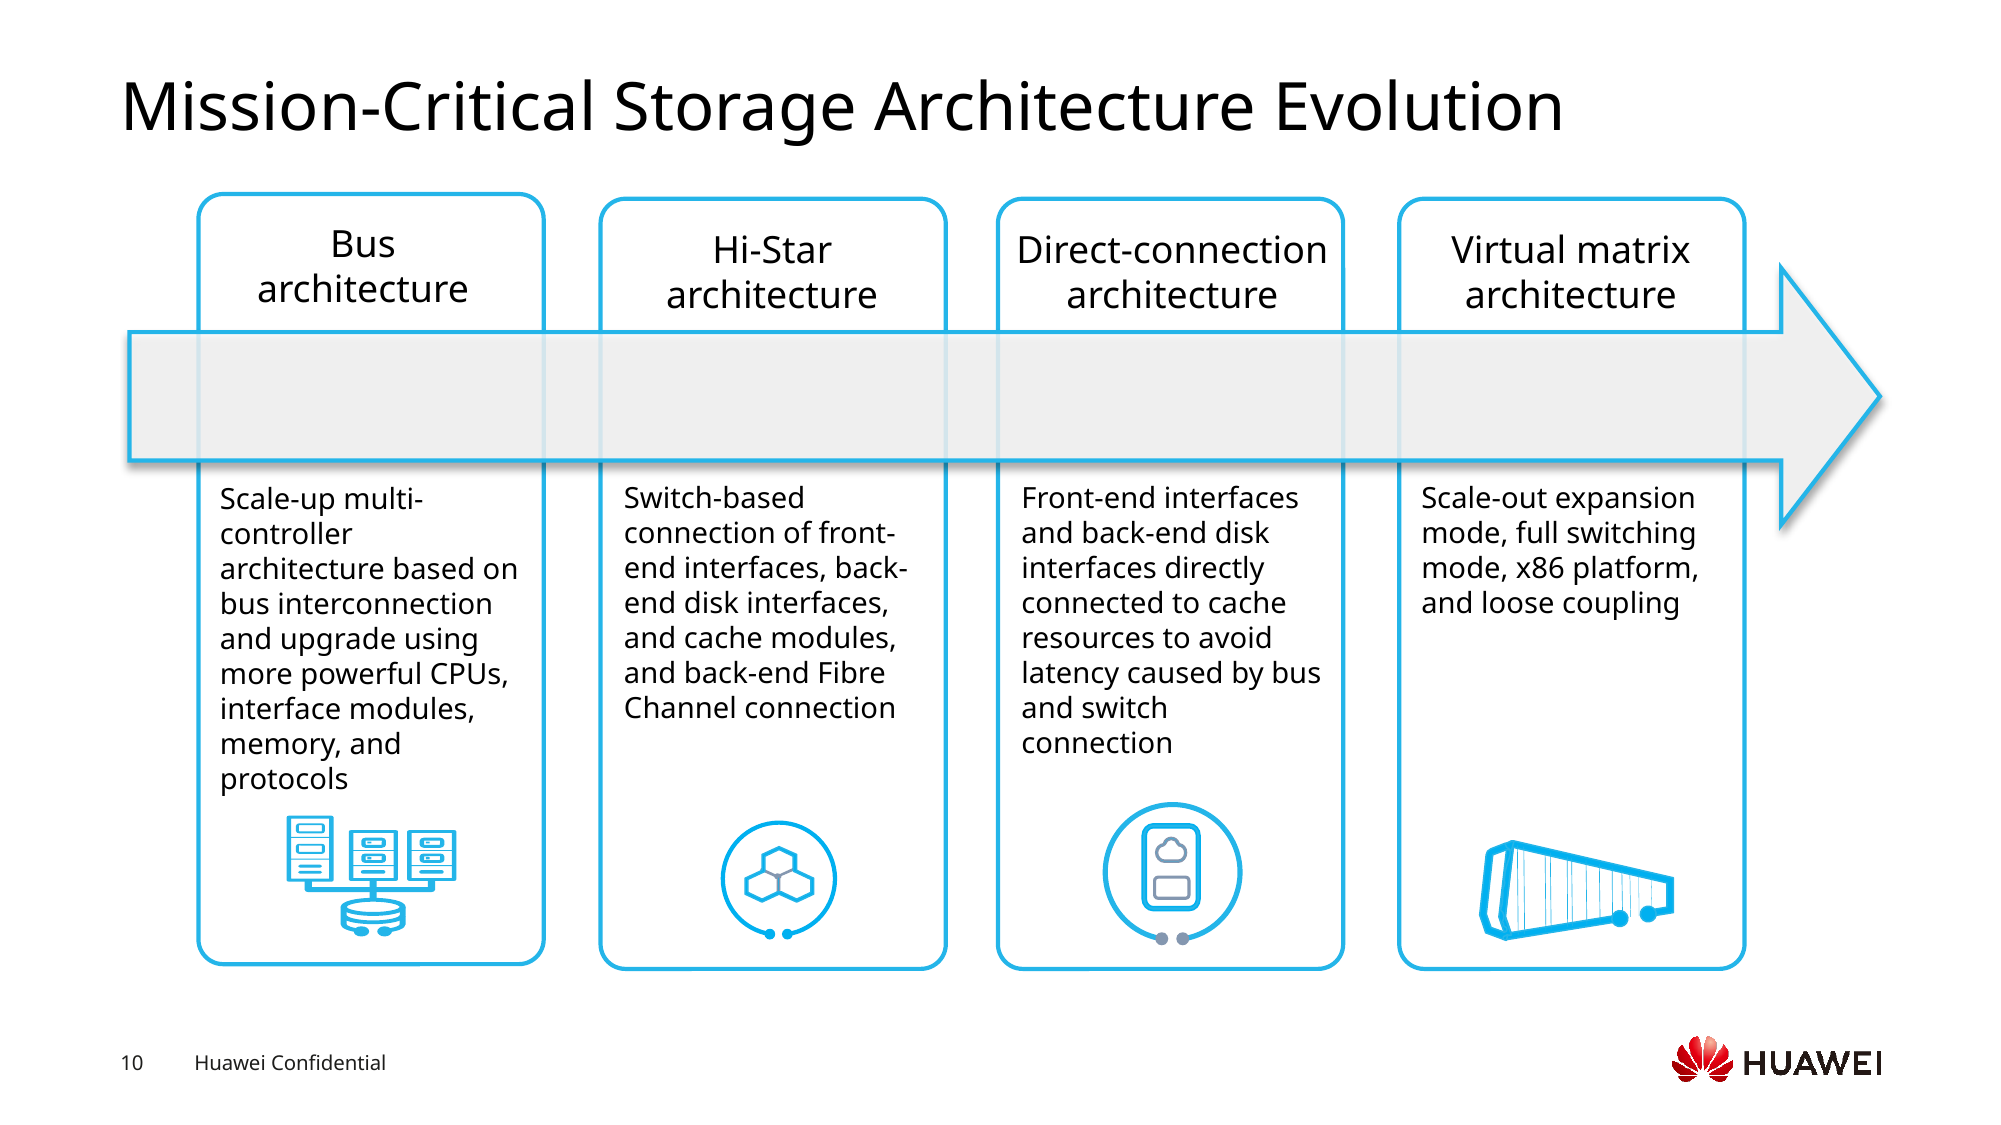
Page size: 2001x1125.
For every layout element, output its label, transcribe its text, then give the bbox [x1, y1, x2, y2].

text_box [129, 193, 1880, 969]
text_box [286, 815, 457, 937]
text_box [720, 820, 838, 940]
picture [1672, 1036, 1881, 1082]
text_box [1102, 801, 1243, 946]
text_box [1479, 840, 1674, 941]
title Mission-Critical Storage Architecture Evolution [120, 73, 1880, 155]
